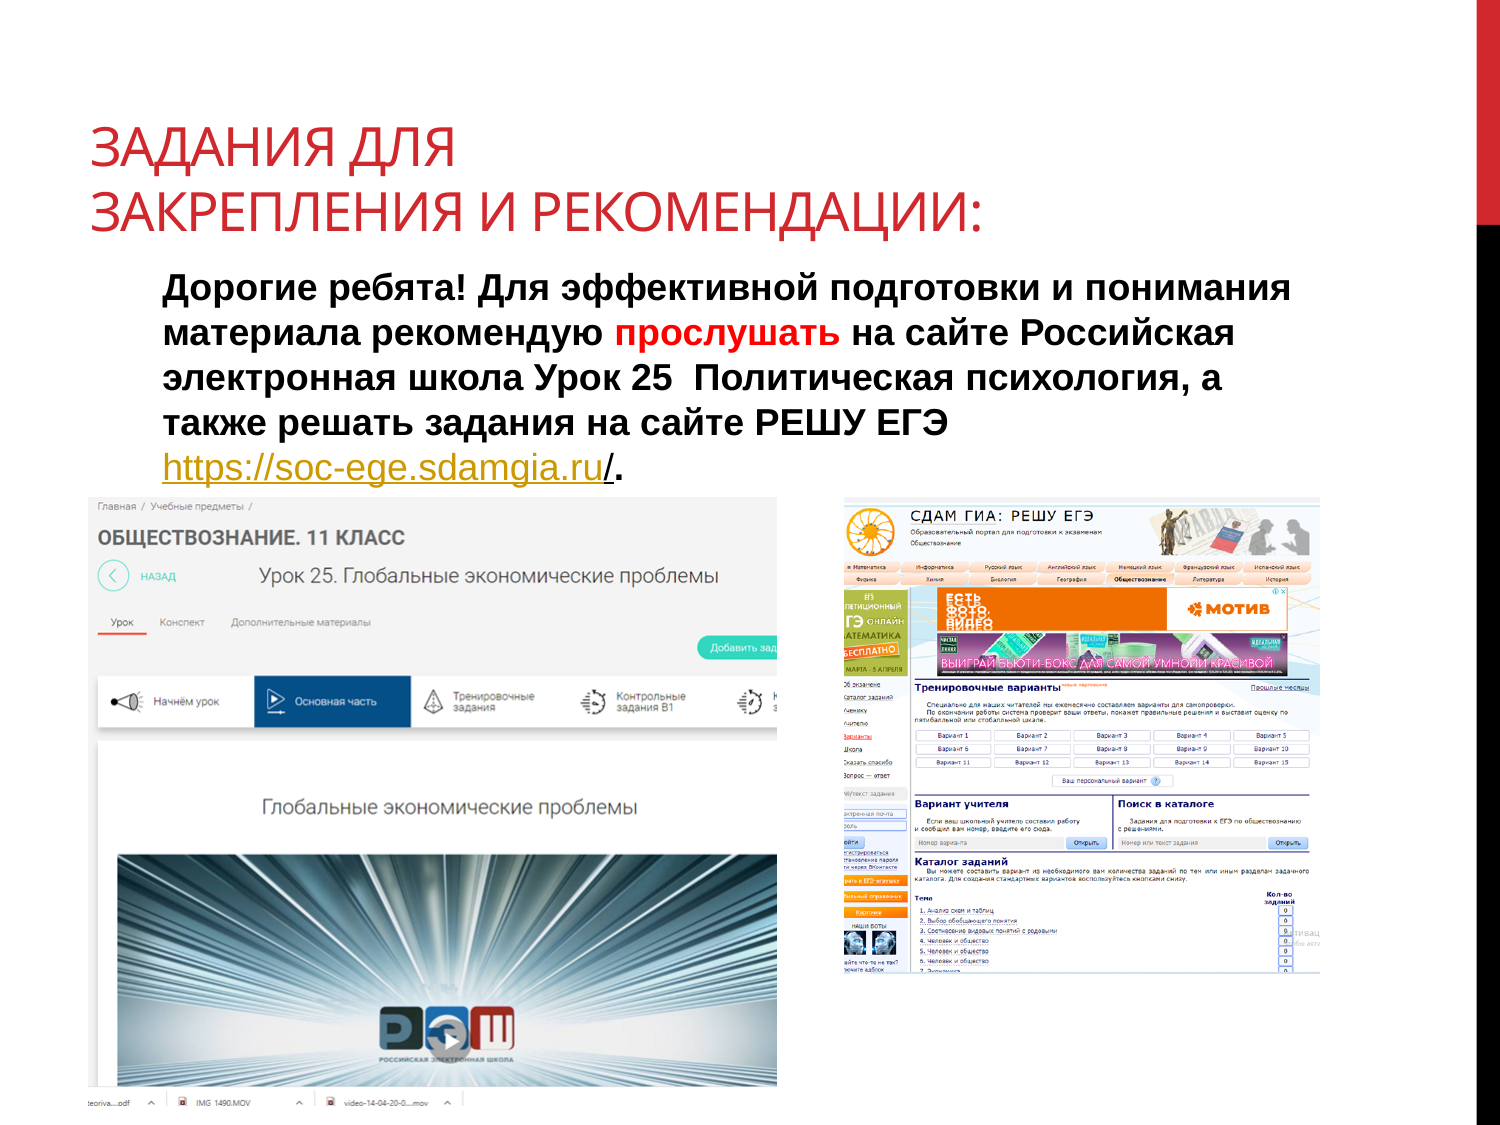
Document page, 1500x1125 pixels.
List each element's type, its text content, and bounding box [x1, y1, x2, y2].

title Задания для закрепления и рекомендации: [75, 25, 1025, 250]
text_box Дорогие ребята! Для эффективной подготовки и понимания материала рекомендую прослушать на сайте Российская электронная школа Урок 25 Политическая психология, а также решать задания на сайте РЕШУ ЕГЭ https://soc-ege.sdamgia.ru/. [147, 255, 1341, 496]
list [87, 497, 778, 1107]
picture [843, 497, 1321, 975]
